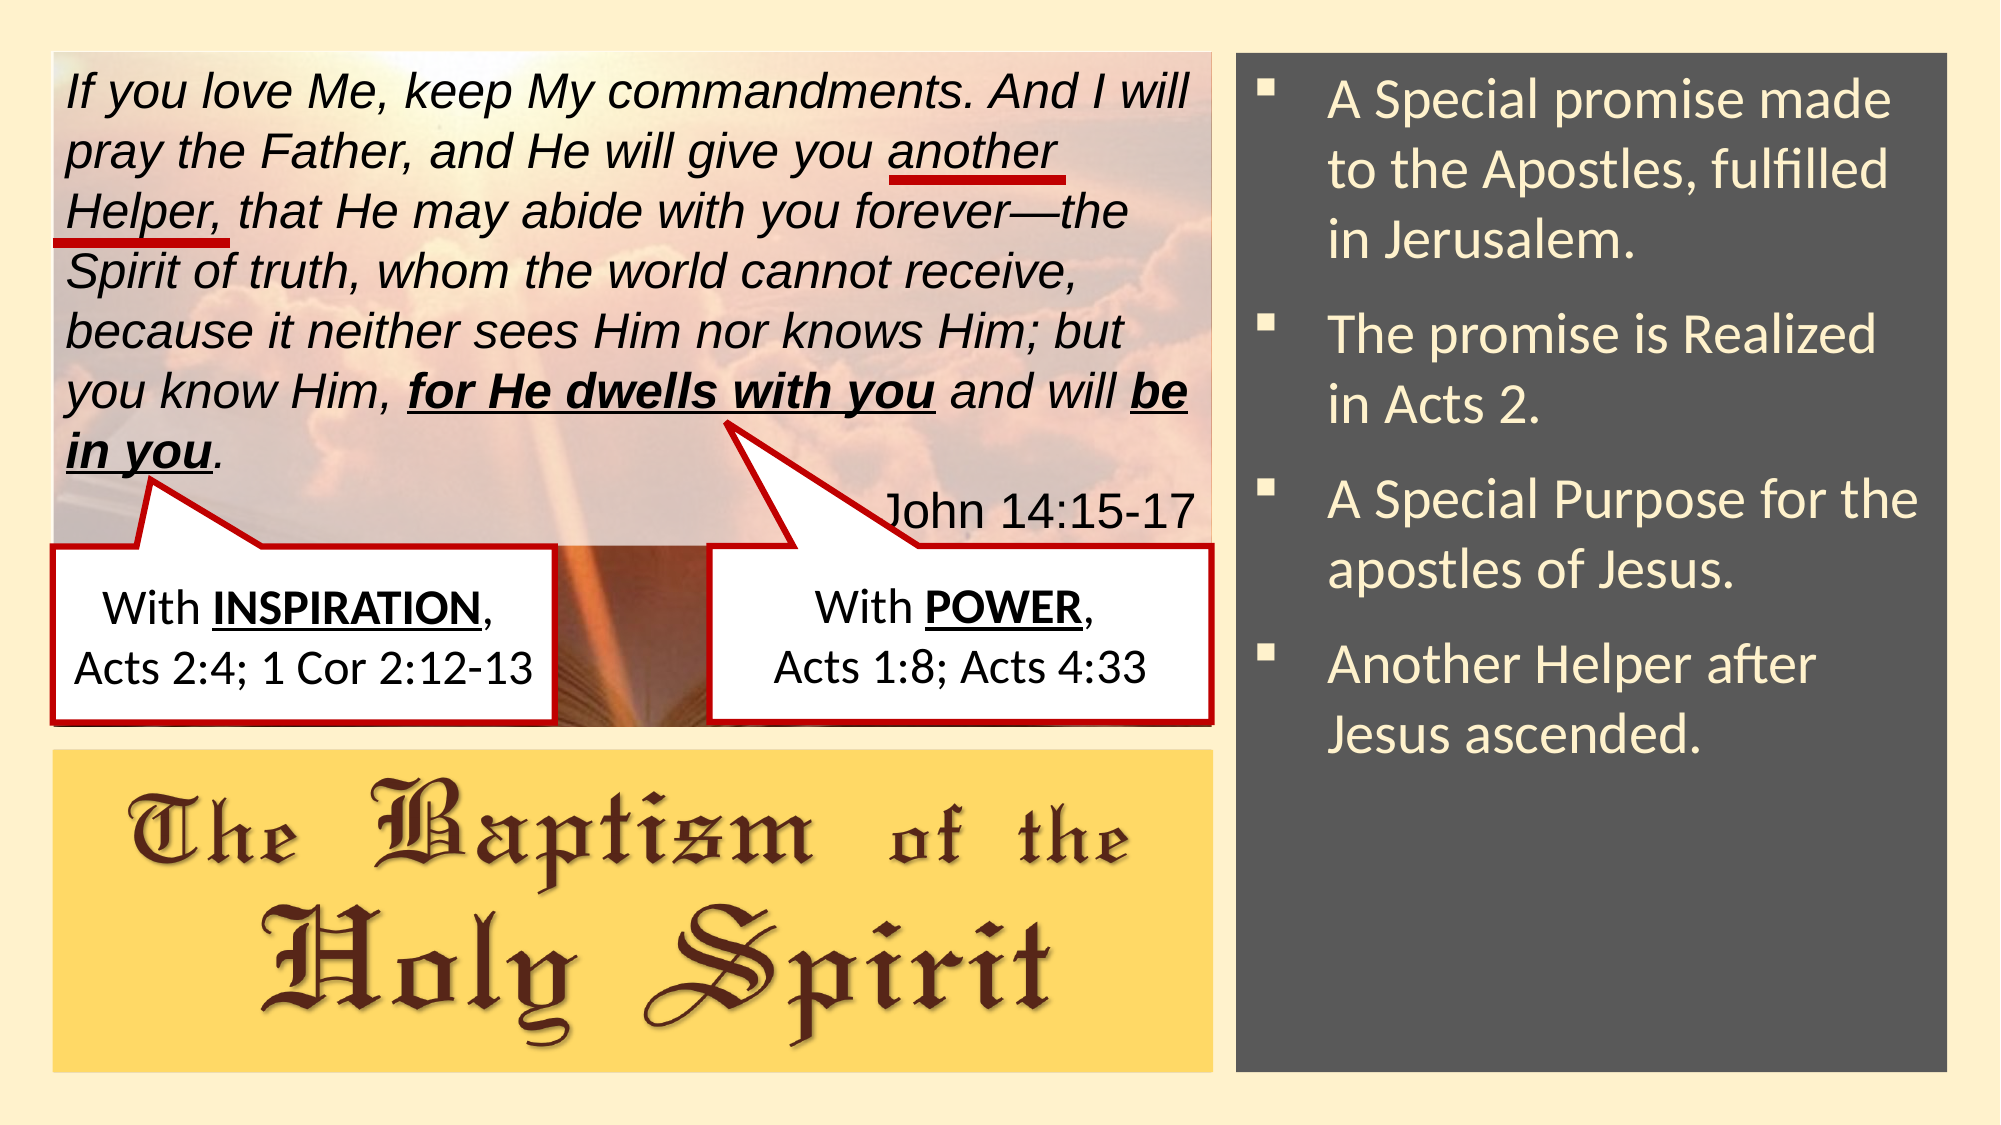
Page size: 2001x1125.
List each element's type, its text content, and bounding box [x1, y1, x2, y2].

text_box [52, 749, 1214, 1073]
text_box A Special promise made to the Apostles, fulfilled in Jerusalem. The promise is Realized in Acts 2. A Special Purpose for the apostles of Jesus. Another Helper after Jesus ascended. [1237, 52, 1949, 773]
text_box If you love Me, keep My commandments. And I will pray the Father, and He will give you another Helper, that He may abide with you forever—the Spirit of truth, whom the world cannot receive, because it neither sees Him nor knows Him; but you know Him, for He dwells with you and will be in you. John 14:15-17 [50, 50, 1212, 546]
picture [53, 52, 1212, 727]
text_box [1235, 52, 1948, 1073]
picture [104, 757, 1155, 1060]
